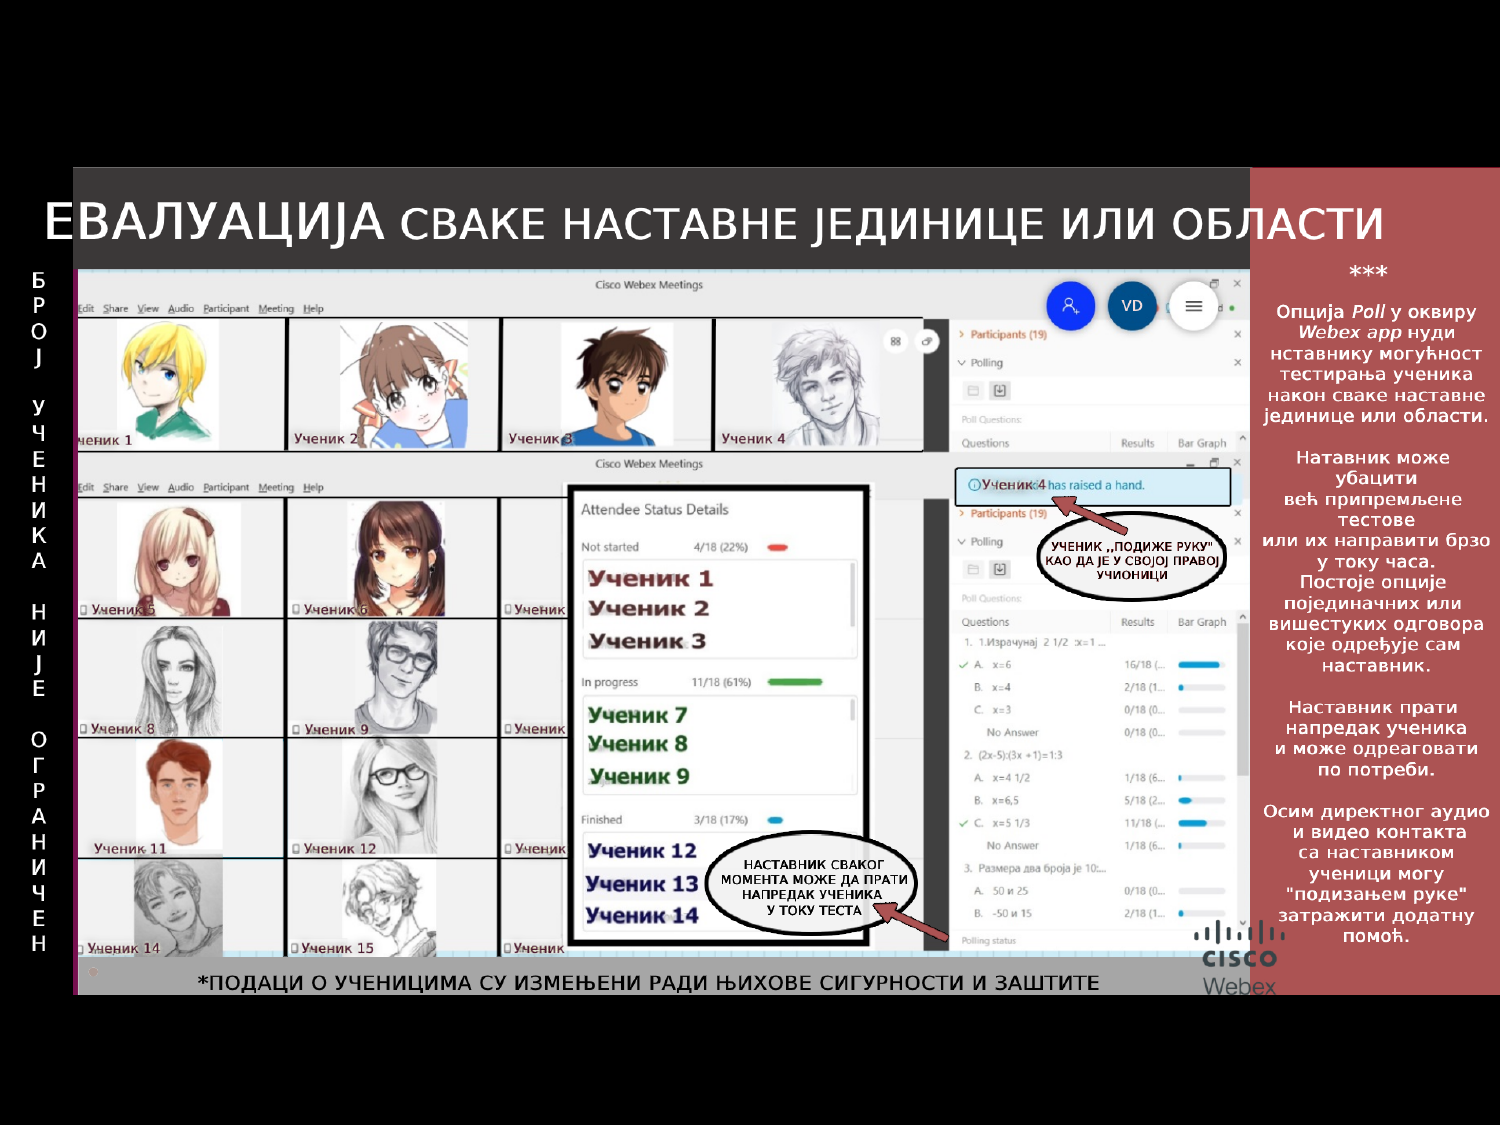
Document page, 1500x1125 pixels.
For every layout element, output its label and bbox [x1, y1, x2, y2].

list [0, 166, 1500, 995]
